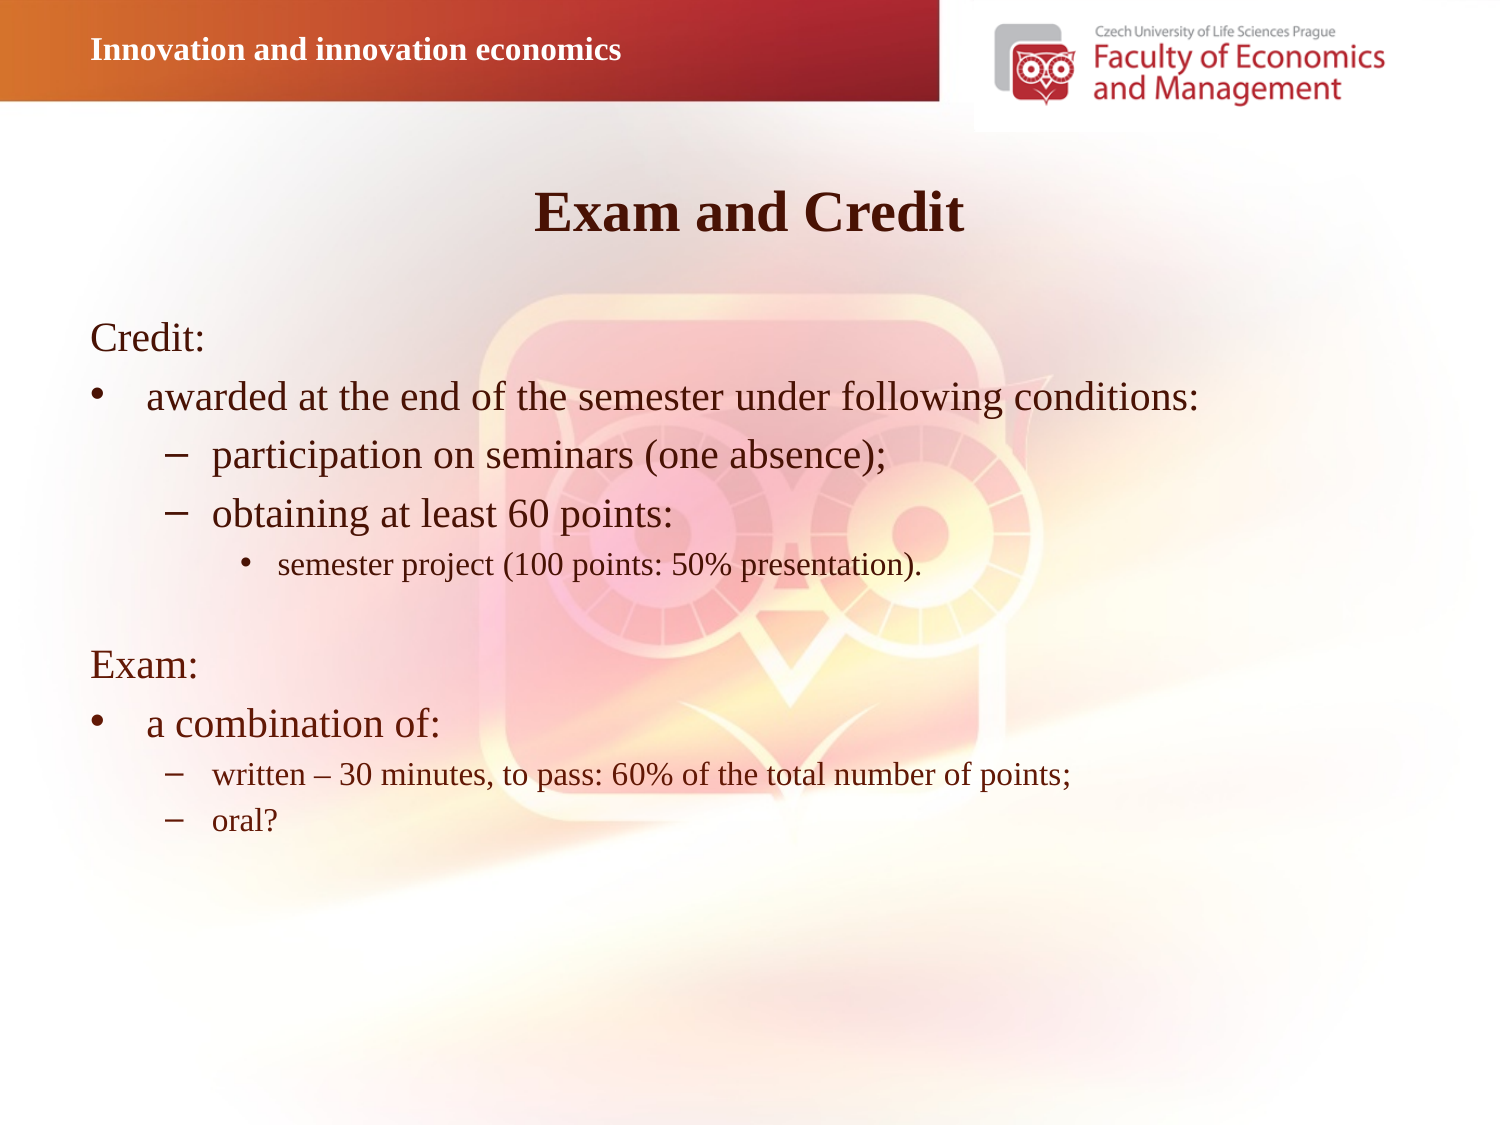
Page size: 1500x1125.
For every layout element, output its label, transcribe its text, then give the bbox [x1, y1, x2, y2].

title Exam and Credit [75, 149, 1425, 268]
list Credit: awarded at the end of the semester under following conditions: participation on seminars (one absence); obtaining at least 60 points: semester project (100 points: 50% presentation). Exam: a combination of: written – 30 minutes, to pass: 60% of the total number of points; oral? [75, 302, 1425, 1022]
list Innovation and innovation economics [75, 19, 890, 74]
picture [0, 0, 1500, 1125]
